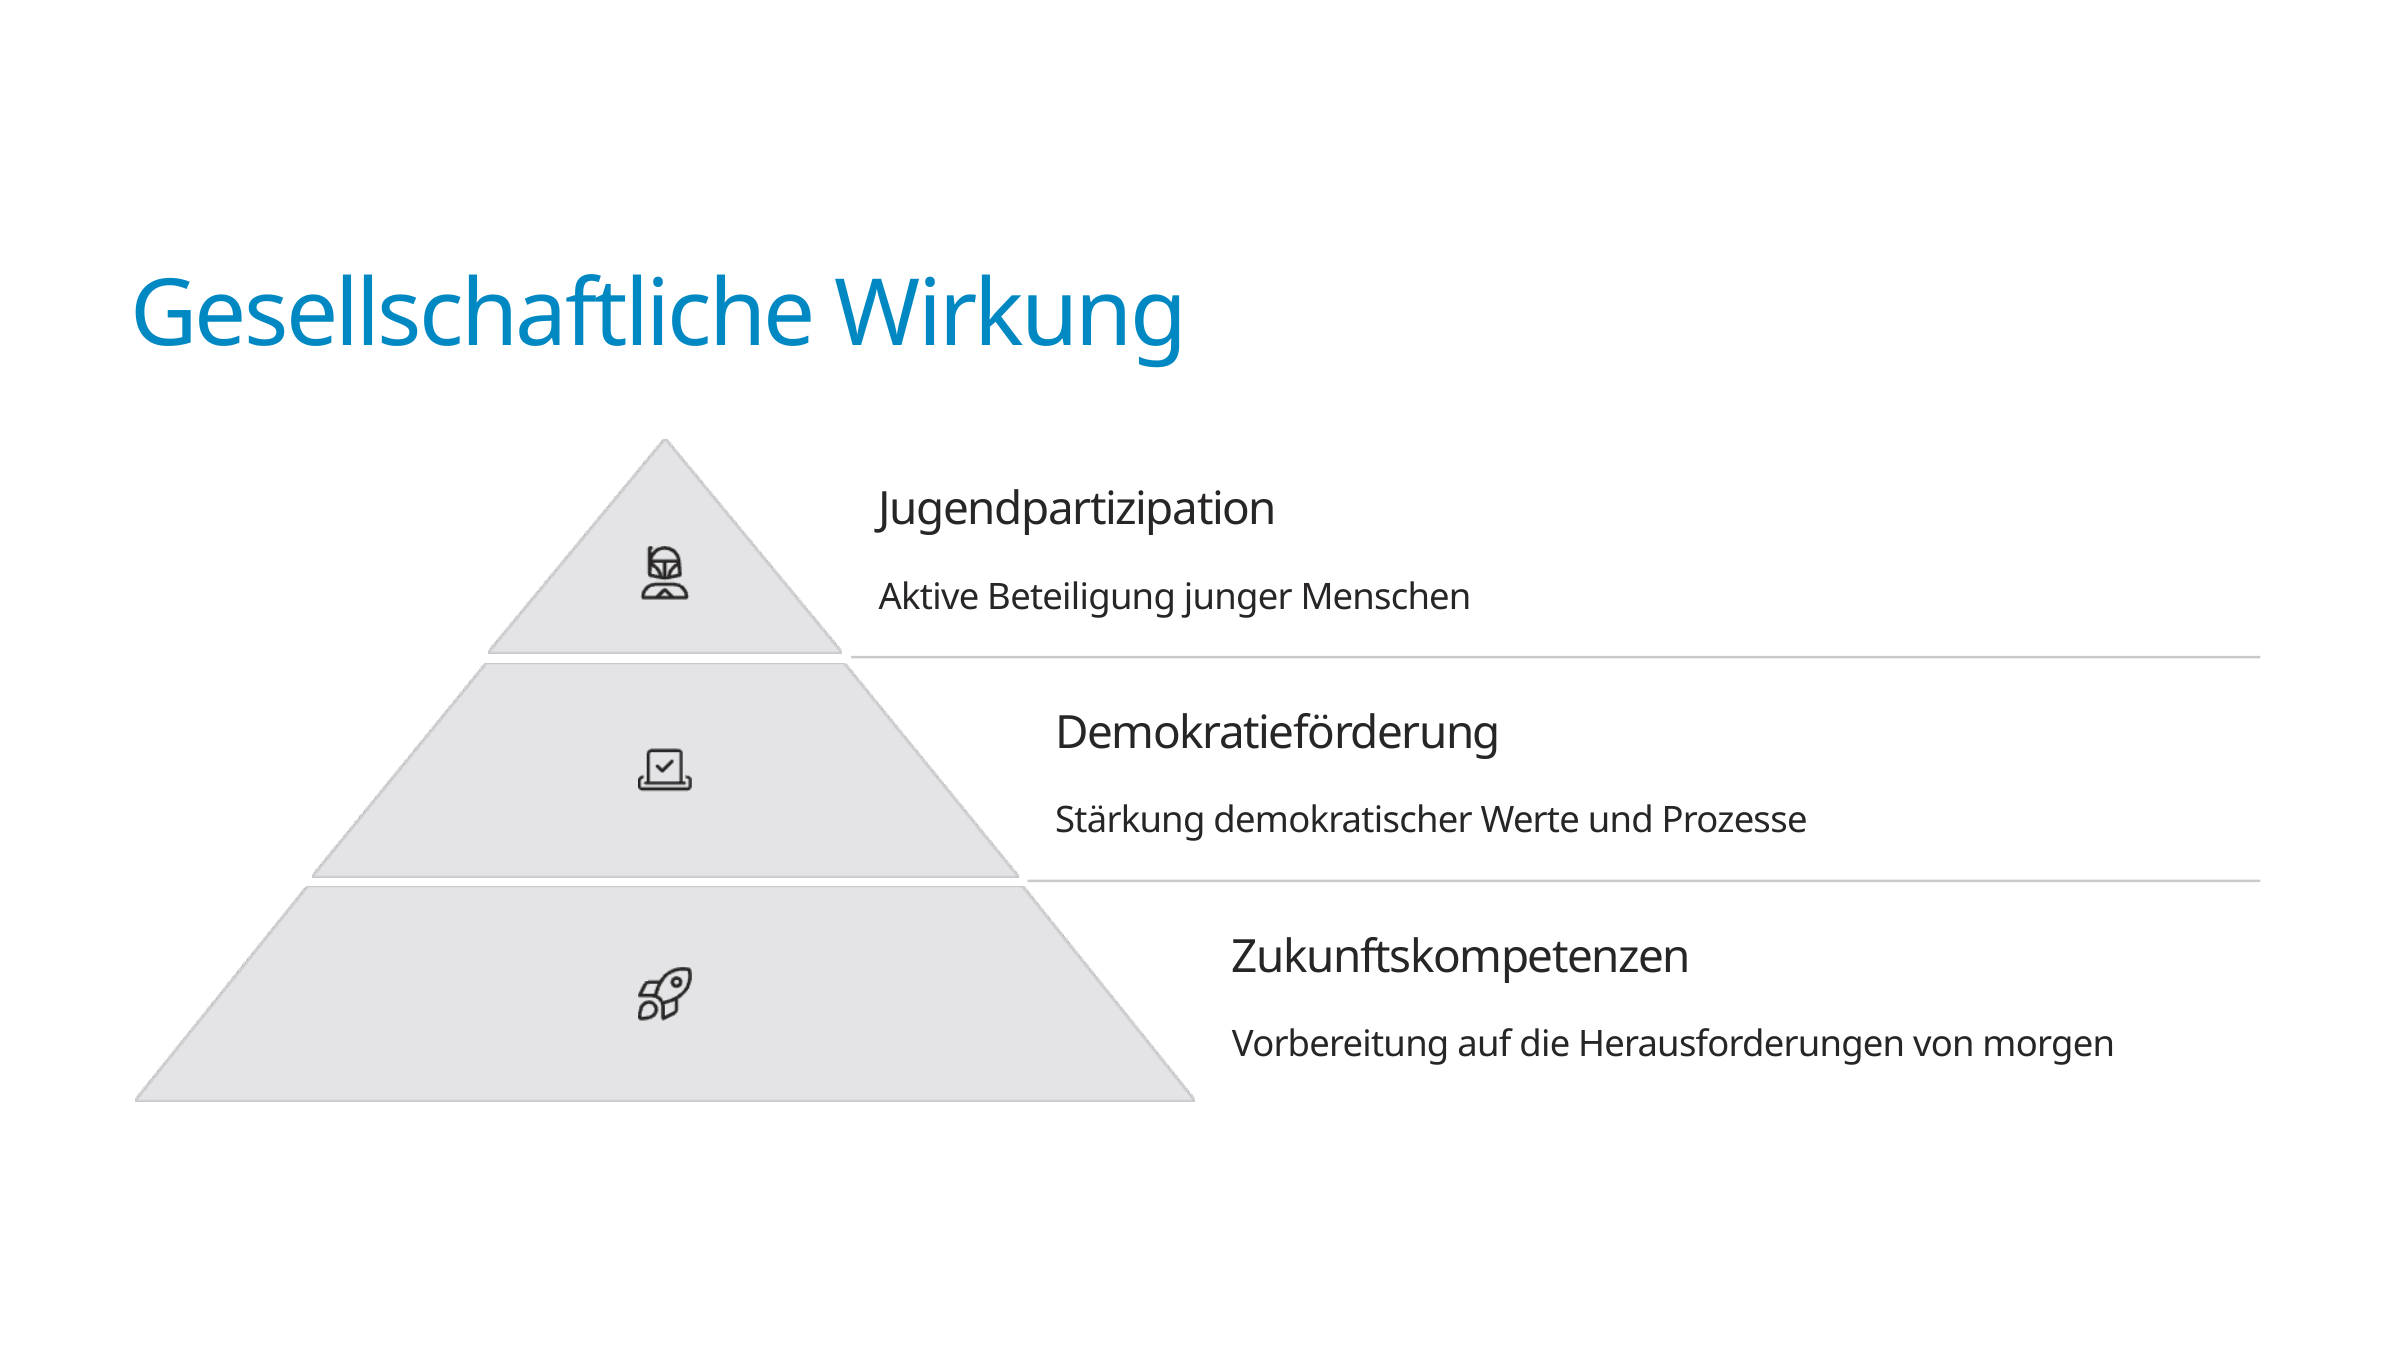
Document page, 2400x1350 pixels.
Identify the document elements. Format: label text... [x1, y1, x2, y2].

text_box Jugendpartizipation [878, 476, 1497, 535]
picture [311, 663, 1019, 878]
picture [488, 439, 842, 654]
text_box Demokratieförderung [1055, 700, 1714, 759]
text_box Aktive Beteiligung junger Menschen [878, 557, 1497, 617]
text_box [850, 655, 2261, 659]
text_box Stärkung demokratischer Werte und Prozesse [1055, 780, 1779, 841]
text_box Vorbereitung auf die Herausforderungen von morgen [1231, 1004, 2064, 1064]
text_box Gesellschaftliche Wirkung [130, 248, 1727, 365]
text_box [1027, 879, 2261, 883]
text_box Zukunftskompetenzen [1231, 923, 1940, 983]
picture [135, 886, 1195, 1102]
